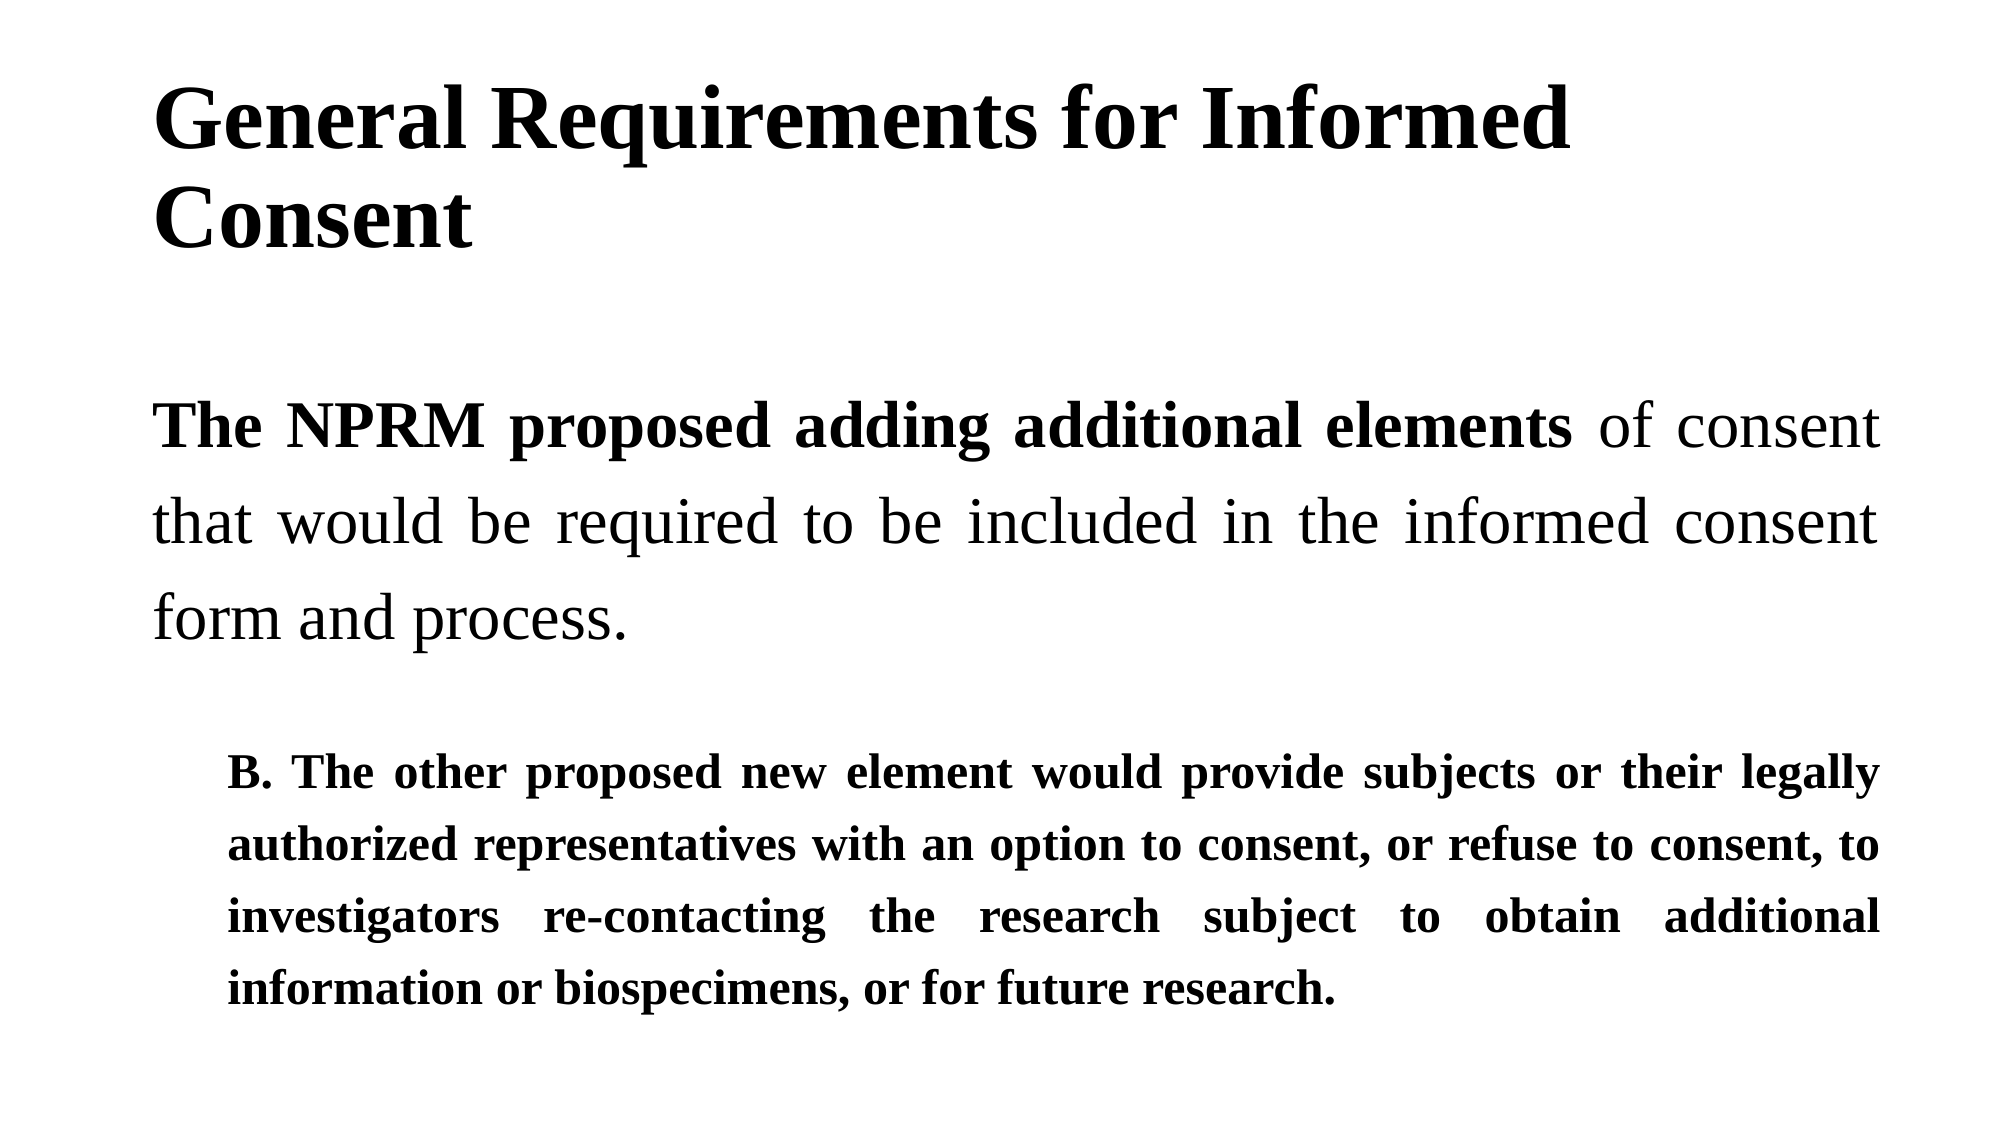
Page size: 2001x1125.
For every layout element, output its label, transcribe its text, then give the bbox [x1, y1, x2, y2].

list The NPRM proposed adding additional elements of consent that would be required to be included in the informed consent form and process. B. The other proposed new element would provide subjects or their legally authorized representatives with an option to consent, or refuse to consent, to investigators re-contacting the research subject to obtain additional information or biospecimens, or for future research. [137, 357, 1897, 1072]
title General Requirements for Informed Consent [137, 59, 1863, 278]
